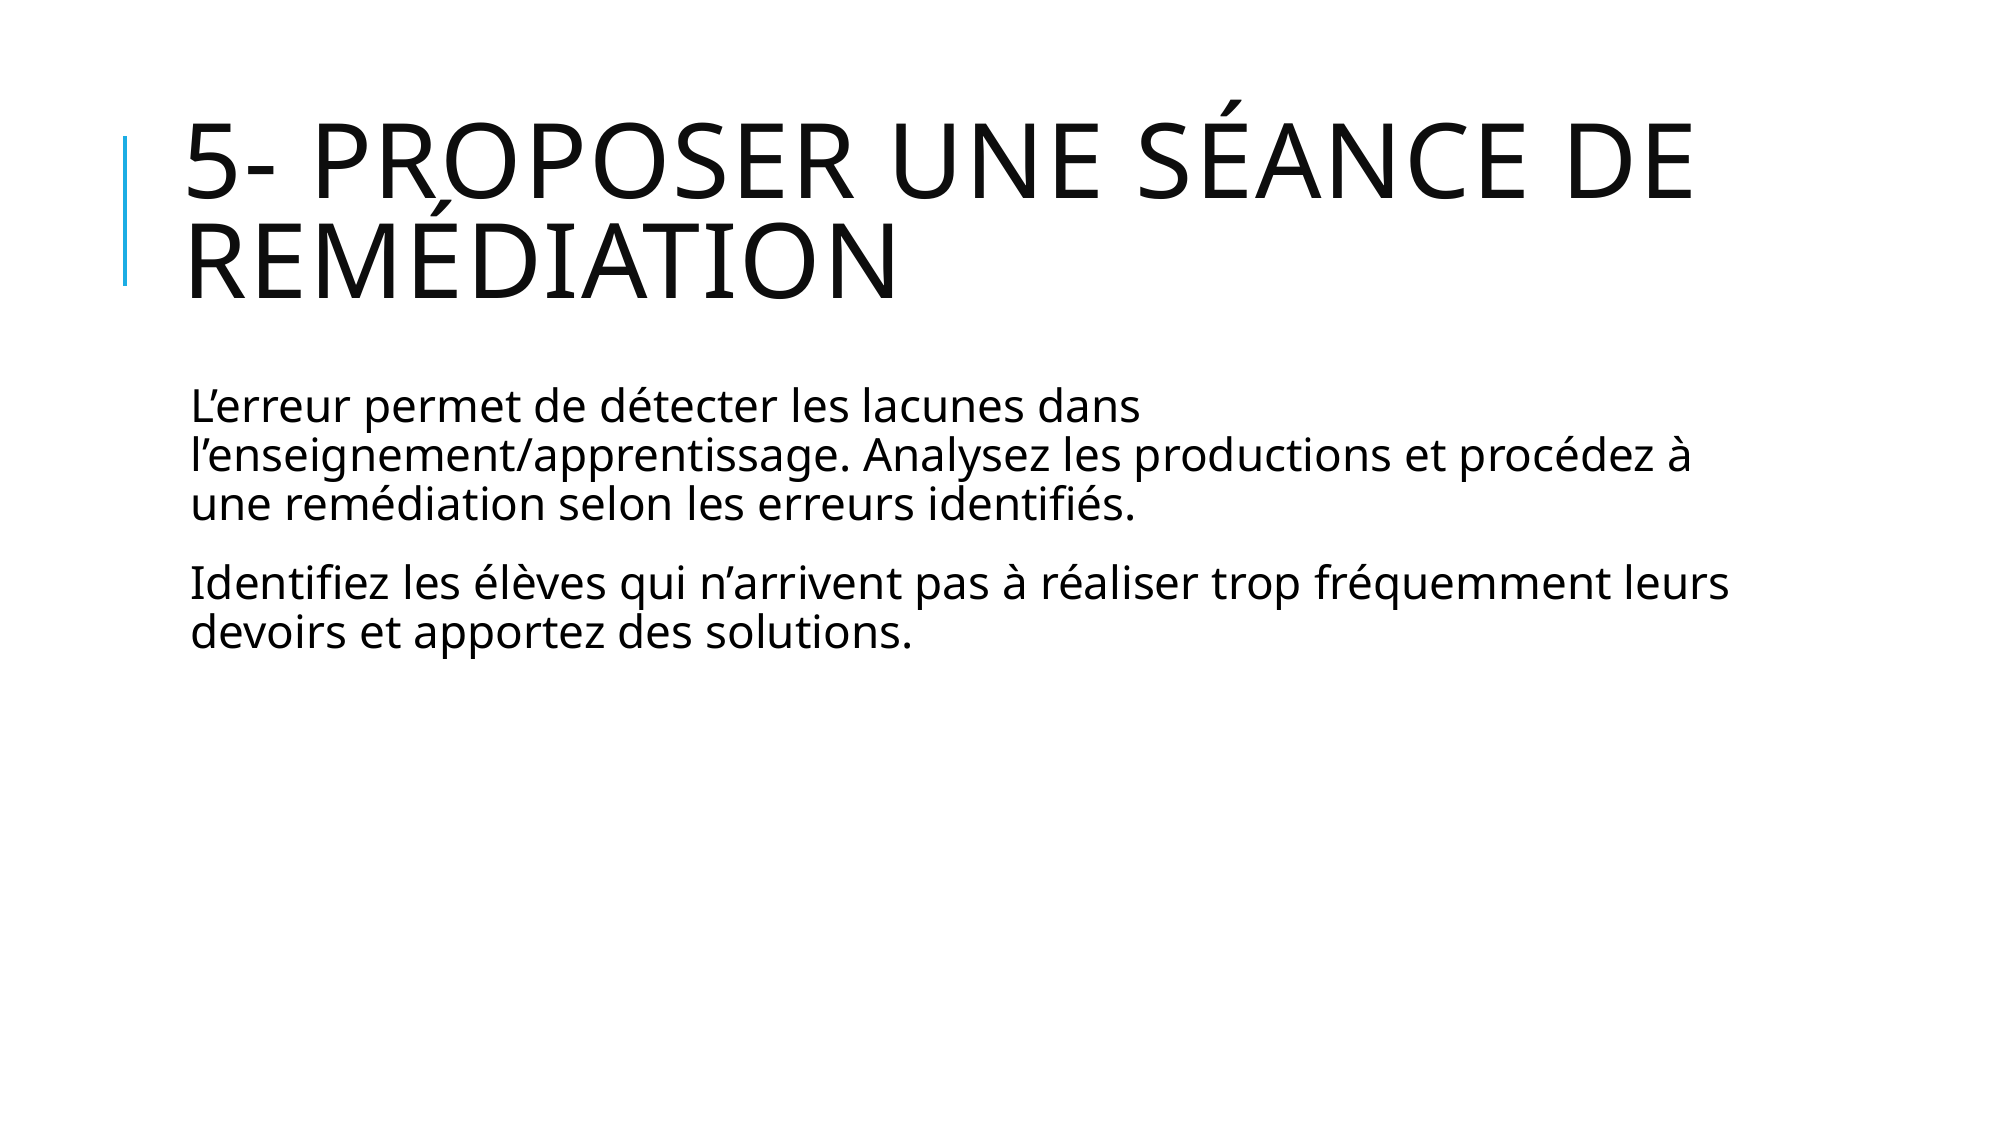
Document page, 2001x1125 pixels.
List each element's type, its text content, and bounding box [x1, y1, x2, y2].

title 5- Proposer une séance de remédiation [168, 96, 1763, 342]
list L’erreur permet de détecter les lacunes dans l’enseignement/apprentissage. Analysez les productions et procédez à une remédiation selon les erreurs identifiés. Identifiez les élèves qui n’arrivent pas à réaliser trop fréquemment leurs devoirs et apportez des solutions. [168, 375, 1763, 1035]
